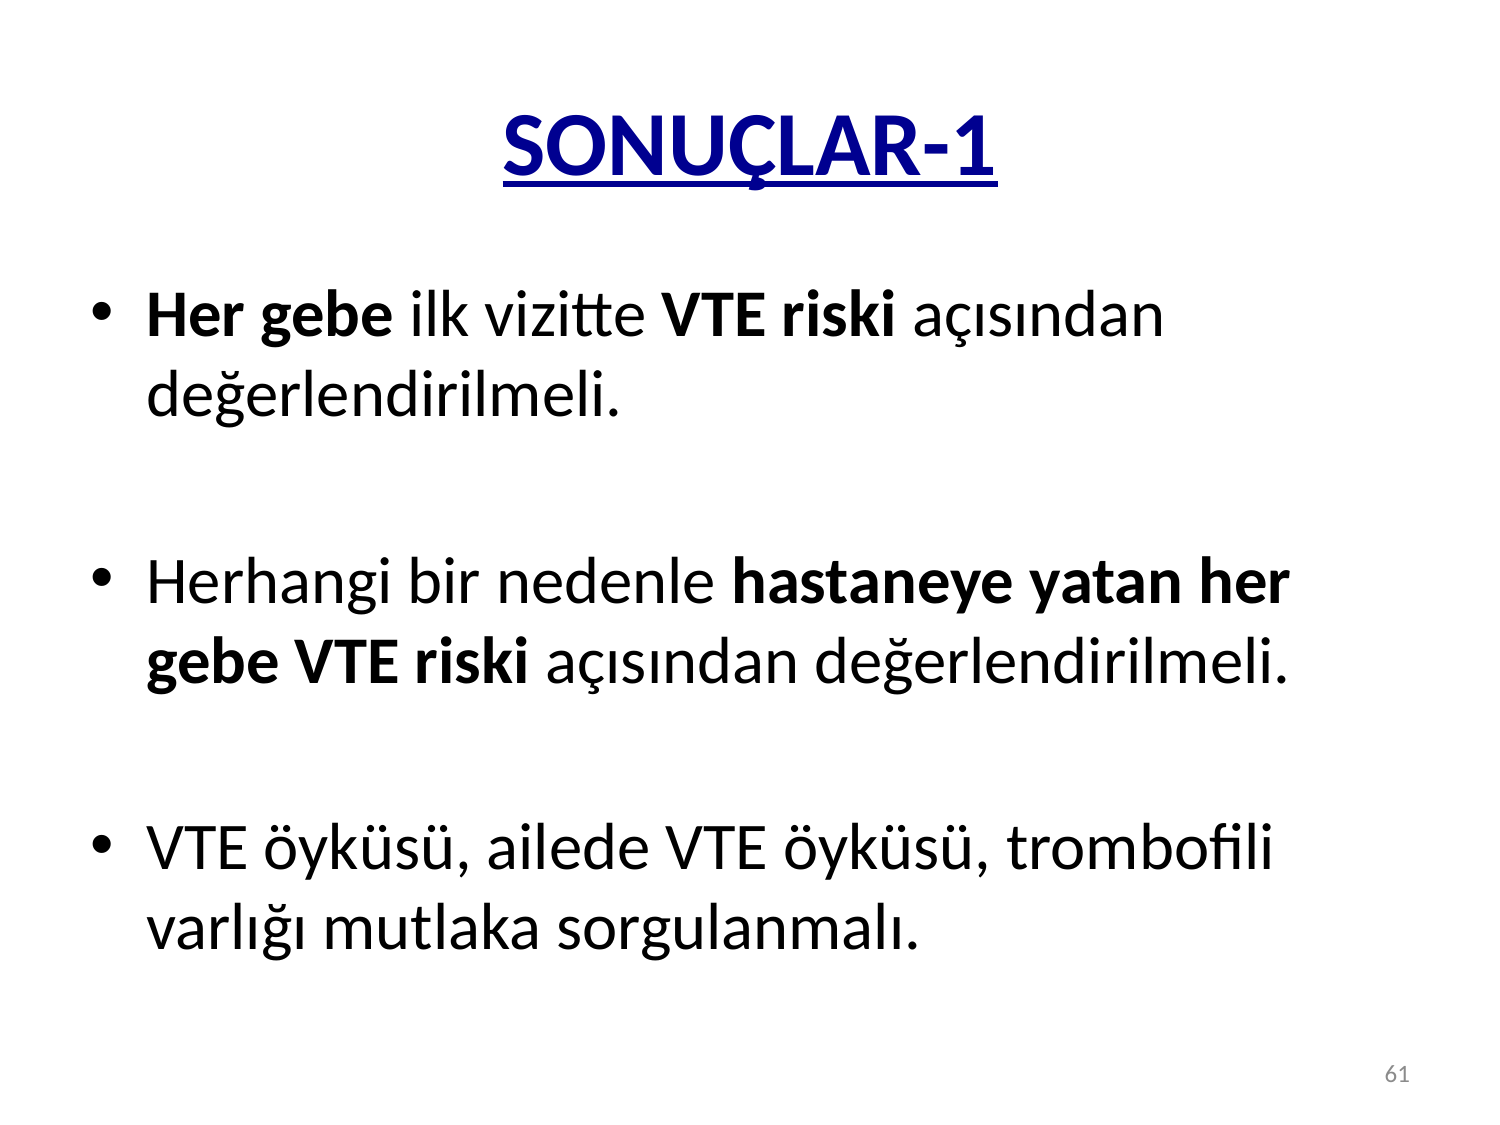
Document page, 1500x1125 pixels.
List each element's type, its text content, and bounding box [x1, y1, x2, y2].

slide_number 61 [1074, 1042, 1425, 1103]
list Her gebe ilk vizitte VTE riski açısından değerlendirilmeli. Herhangi bir nedenle hastaneye yatan her gebe VTE riski açısından değerlendirilmeli. VTE öyküsü, ailede VTE öyküsü, trombofili varlığı mutlaka sorgulanmalı. [75, 262, 1425, 1005]
title SONUÇLAR-1 [75, 45, 1425, 233]
